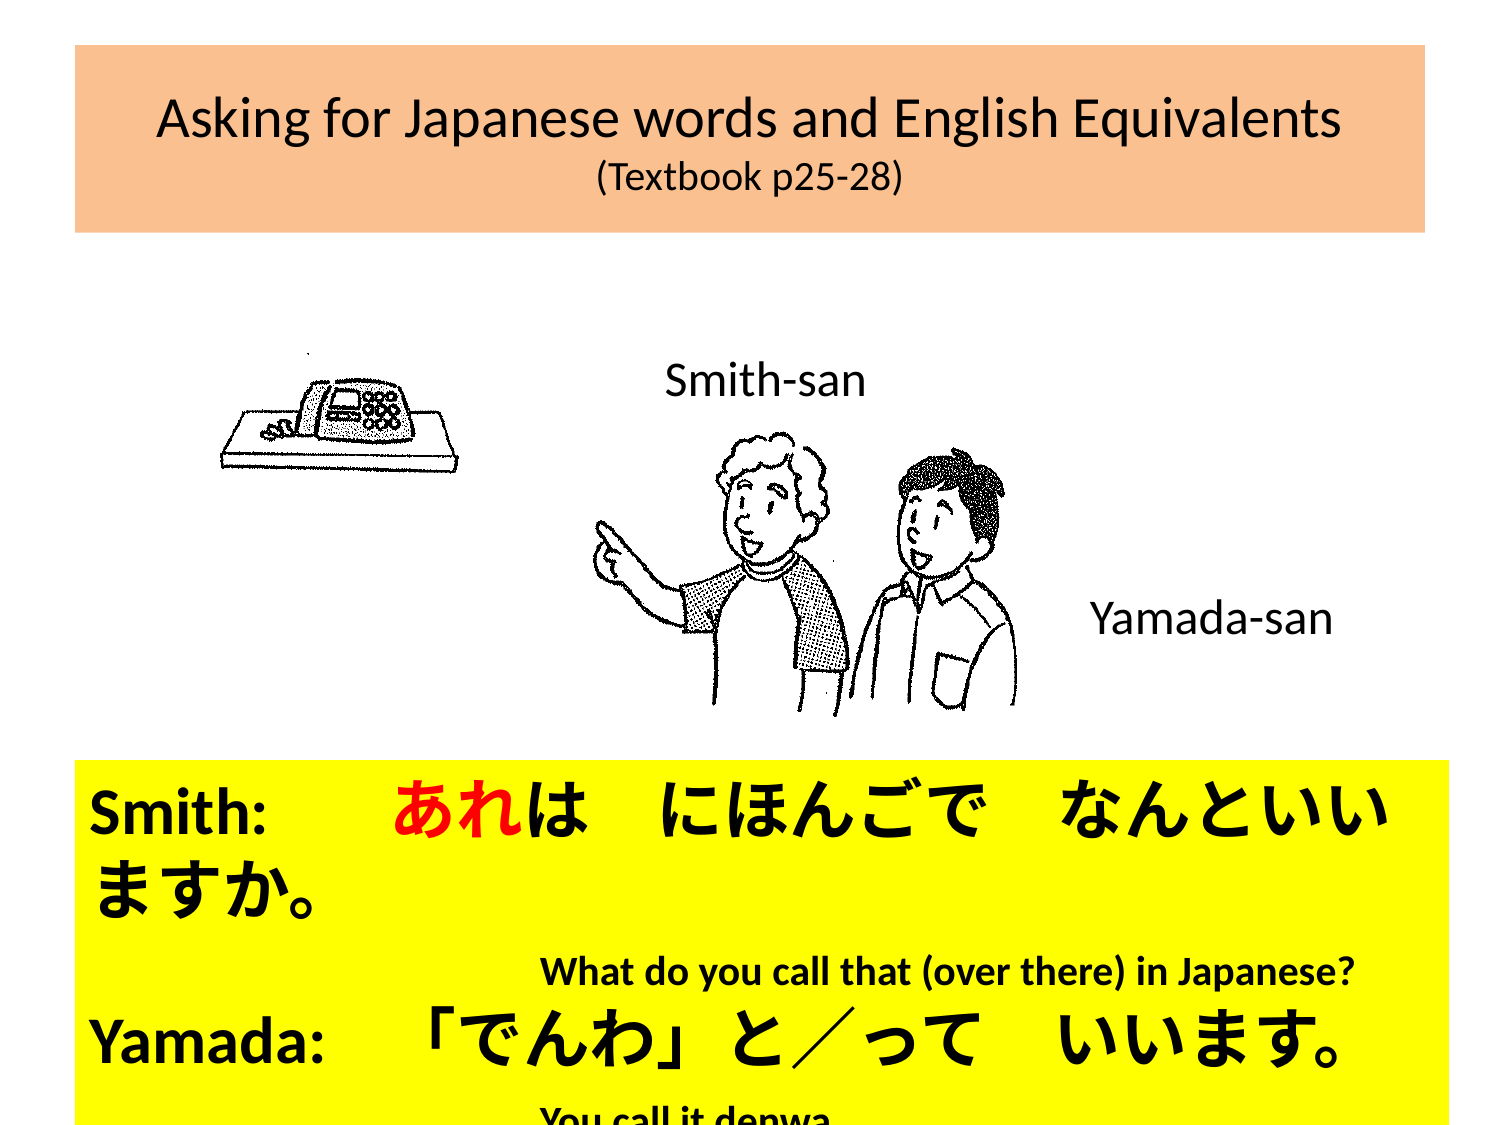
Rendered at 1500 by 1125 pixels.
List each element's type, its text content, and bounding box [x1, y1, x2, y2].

text_box Smith: あれは にほんごで なんといいますか。 What do you call that (over there) in Japanese? Yamada: 「でんわ」と／って いいます。 You call it denwa. [74, 760, 1450, 1125]
picture [187, 339, 1032, 724]
title Asking for Japanese words and English Equivalents (Textbook p25-28) [75, 45, 1425, 233]
text_box Yamada-san [1074, 576, 1365, 652]
